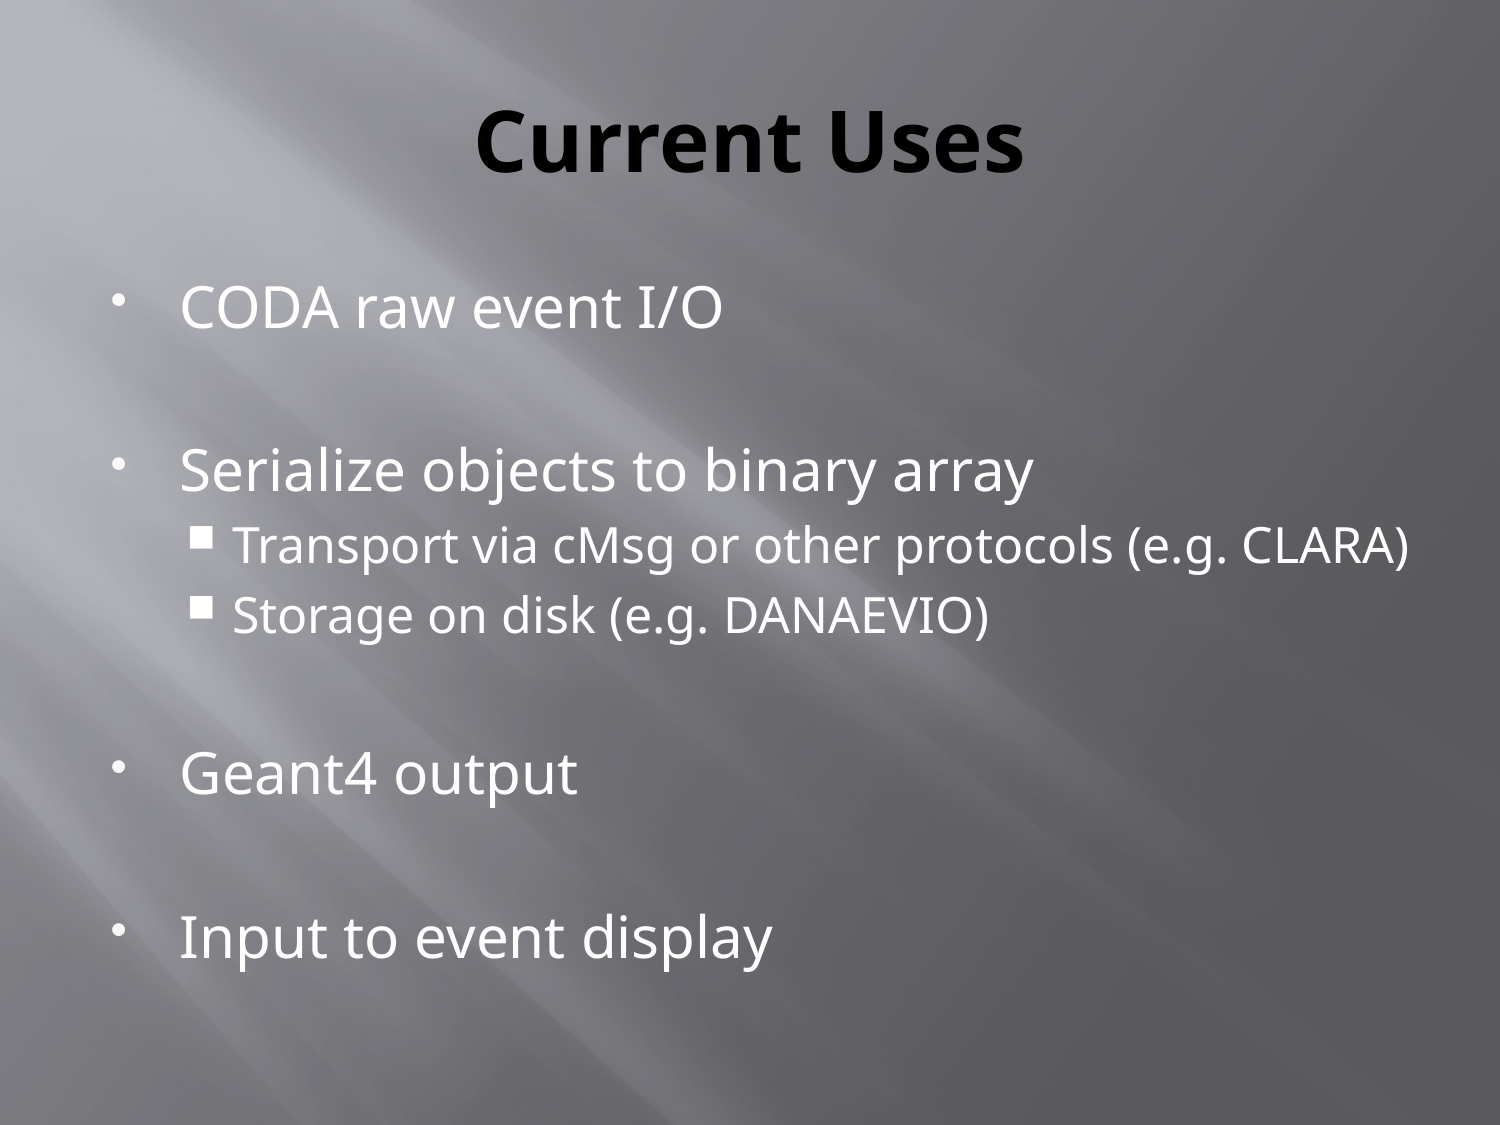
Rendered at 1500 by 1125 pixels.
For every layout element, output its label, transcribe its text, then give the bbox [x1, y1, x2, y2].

list CODA raw event I/O Serialize objects to binary array Transport via cMsg or other protocols (e.g. CLARA) Storage on disk (e.g. DANAEVIO) Geant4 output Input to event display [75, 262, 1425, 1035]
title Current Uses [75, 45, 1425, 233]
